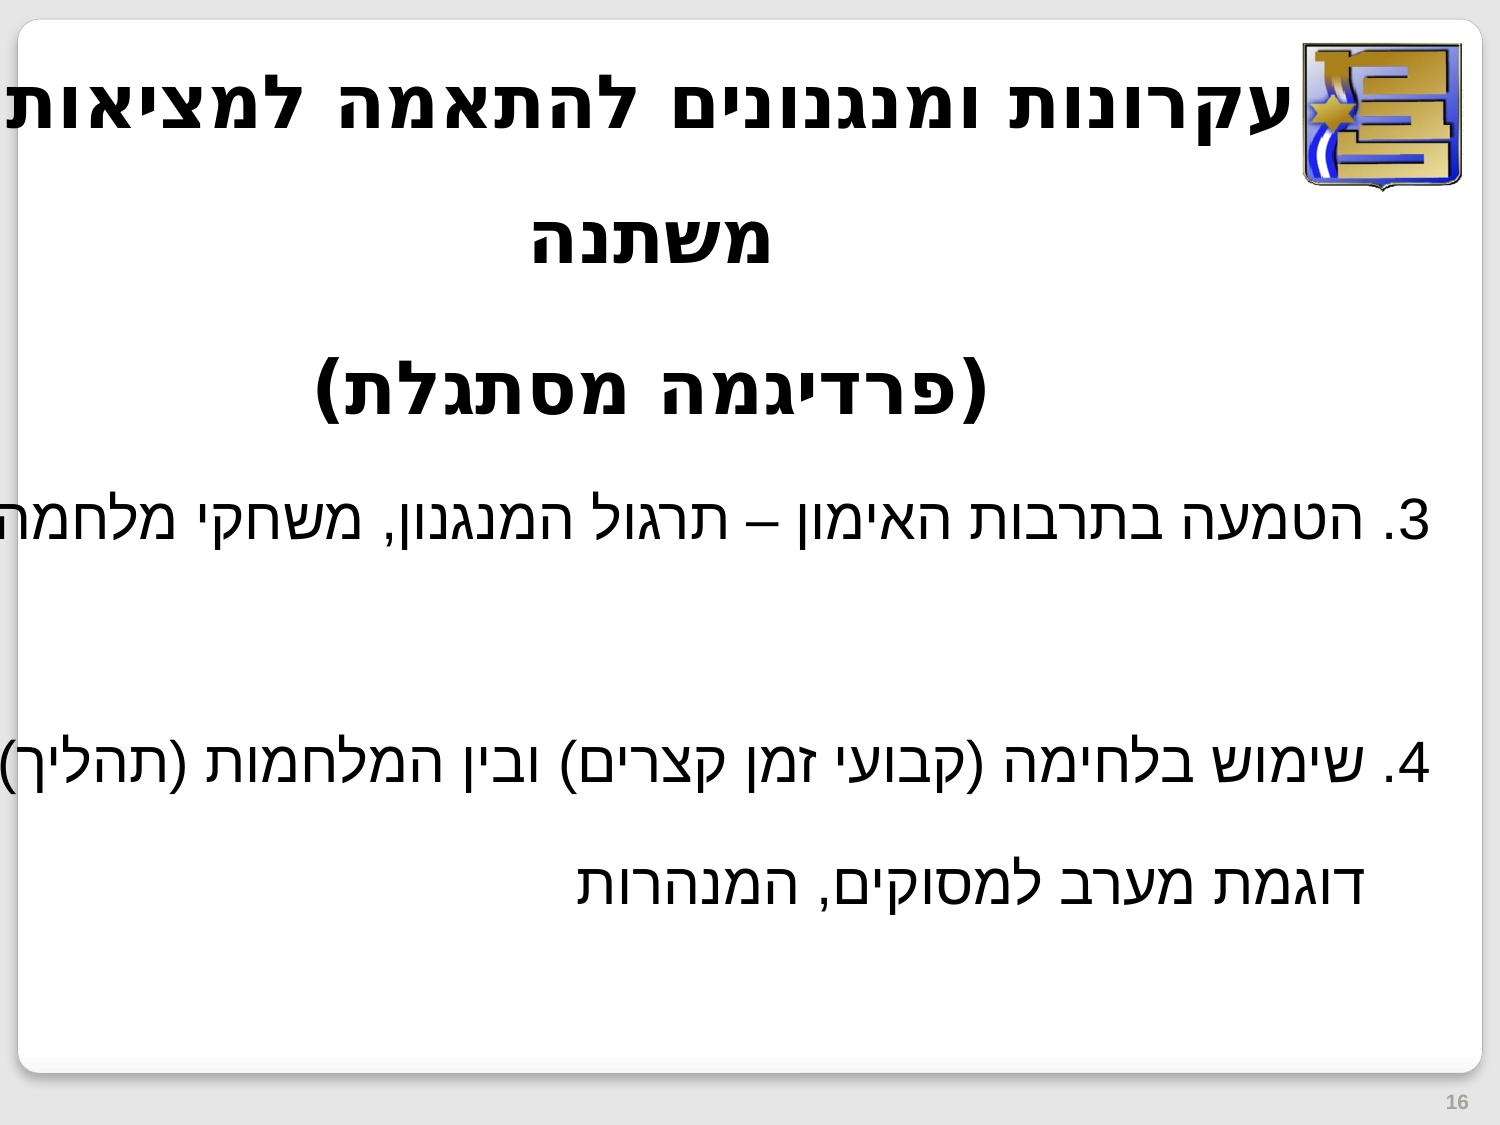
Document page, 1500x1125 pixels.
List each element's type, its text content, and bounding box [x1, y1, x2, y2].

picture [1447, 40, 1464, 192]
text_box עקרונות ומנגנונים להתאמה למציאות משתנה (פרדיגמה מסתגלת) 3. הטמעה בתרבות האימון – תרגול המנגנון, משחקי מלחמה 4. שימוש בלחימה (קבועי זמן קצרים) ובין המלחמות (תהליך) דוגמת מערב למסוקים, המנהרות [0, 0, 1447, 1076]
slide_number 16 [1408, 1061, 1484, 1122]
